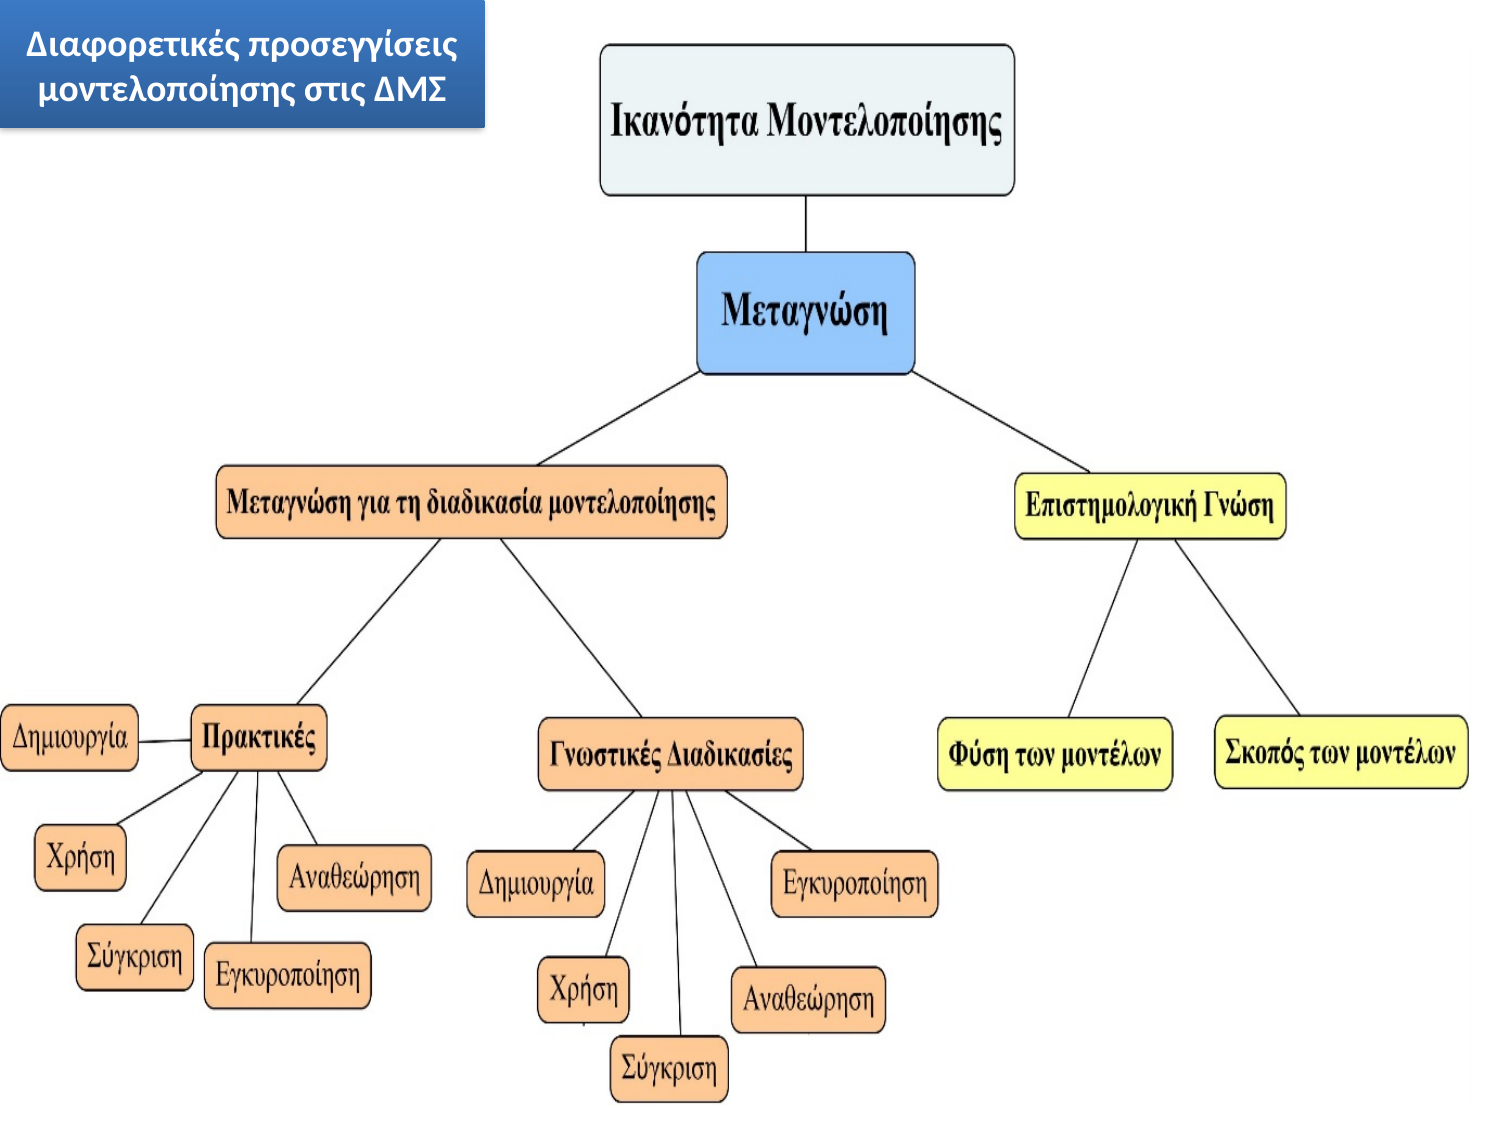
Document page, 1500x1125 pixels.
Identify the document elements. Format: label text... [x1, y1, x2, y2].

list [0, 42, 1471, 1107]
title Διαφορετικές προσεγγίσεις μοντελοποίησης στις ΔΜΣ [0, 0, 485, 42]
